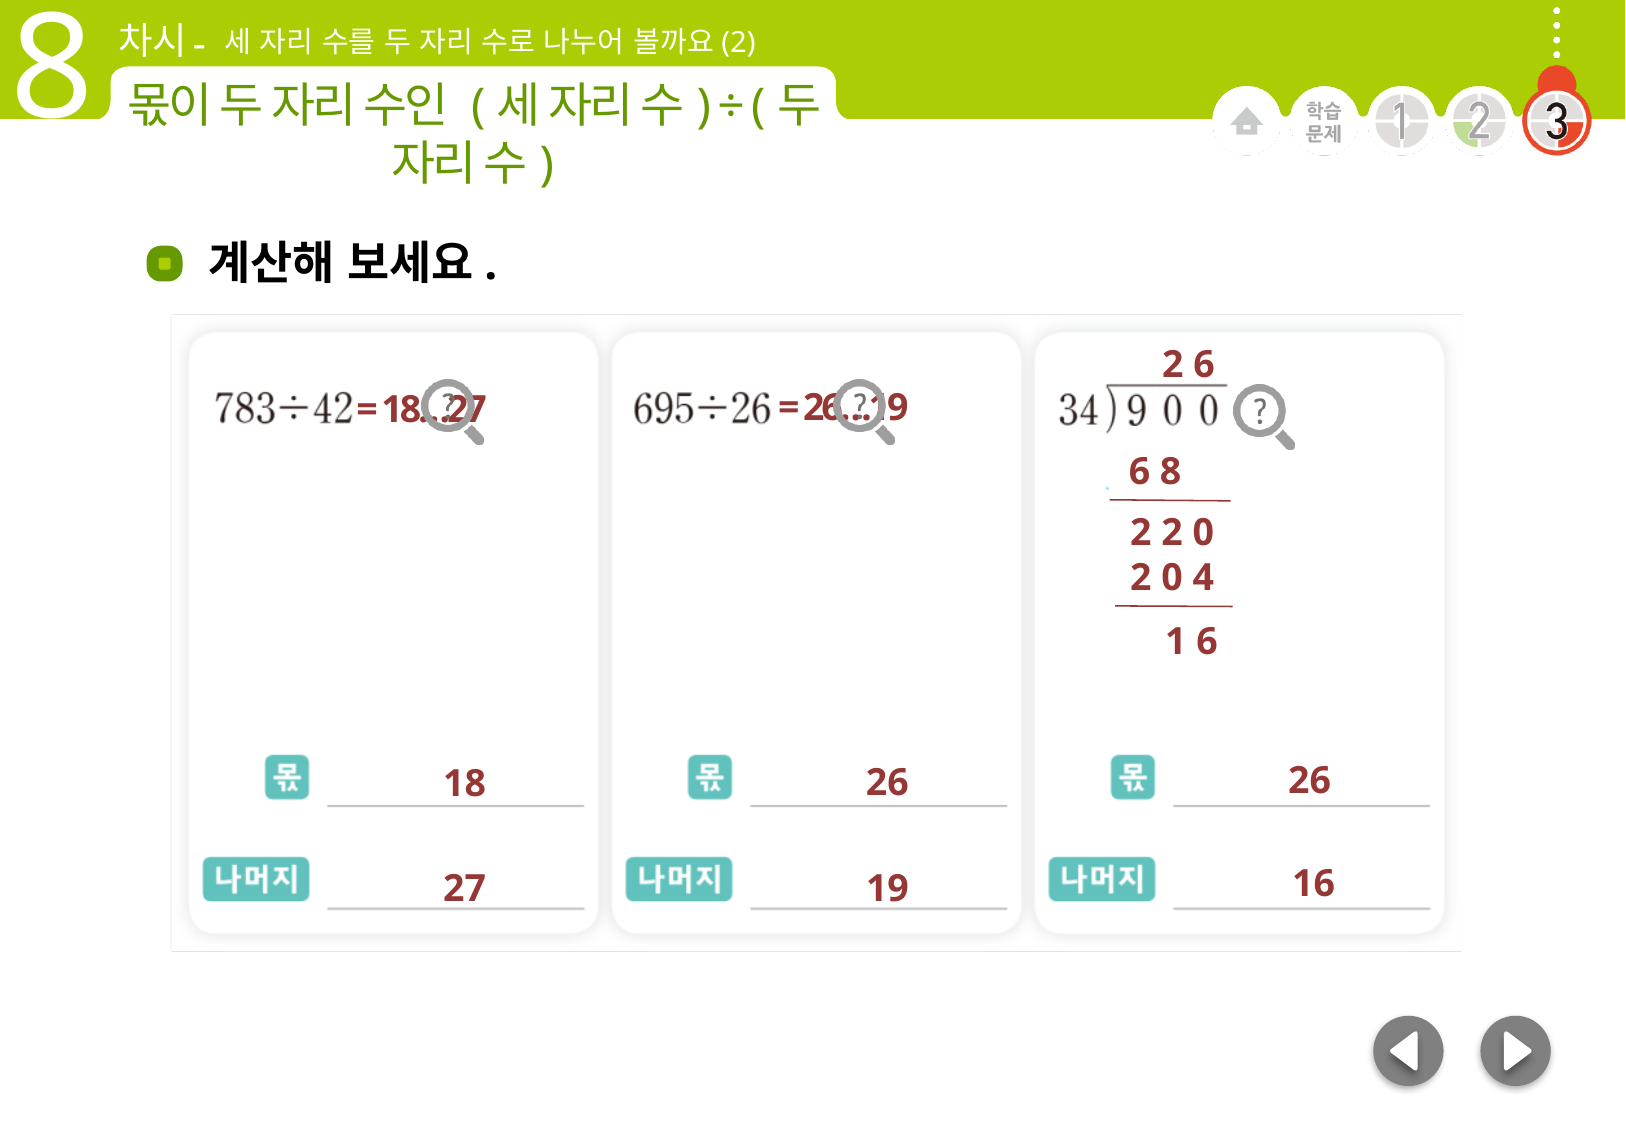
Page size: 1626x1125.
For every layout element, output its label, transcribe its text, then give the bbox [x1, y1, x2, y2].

text_box 몫이 두 자리 수인 (세 자리 수) ÷ (두 자리 수) [109, 67, 836, 198]
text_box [1480, 1015, 1551, 1087]
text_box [1373, 1015, 1444, 1087]
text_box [341, 377, 564, 918]
picture [162, 302, 1478, 965]
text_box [1109, 332, 1350, 913]
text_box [146, 225, 1011, 297]
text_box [763, 375, 986, 918]
picture [1210, 6, 1592, 157]
